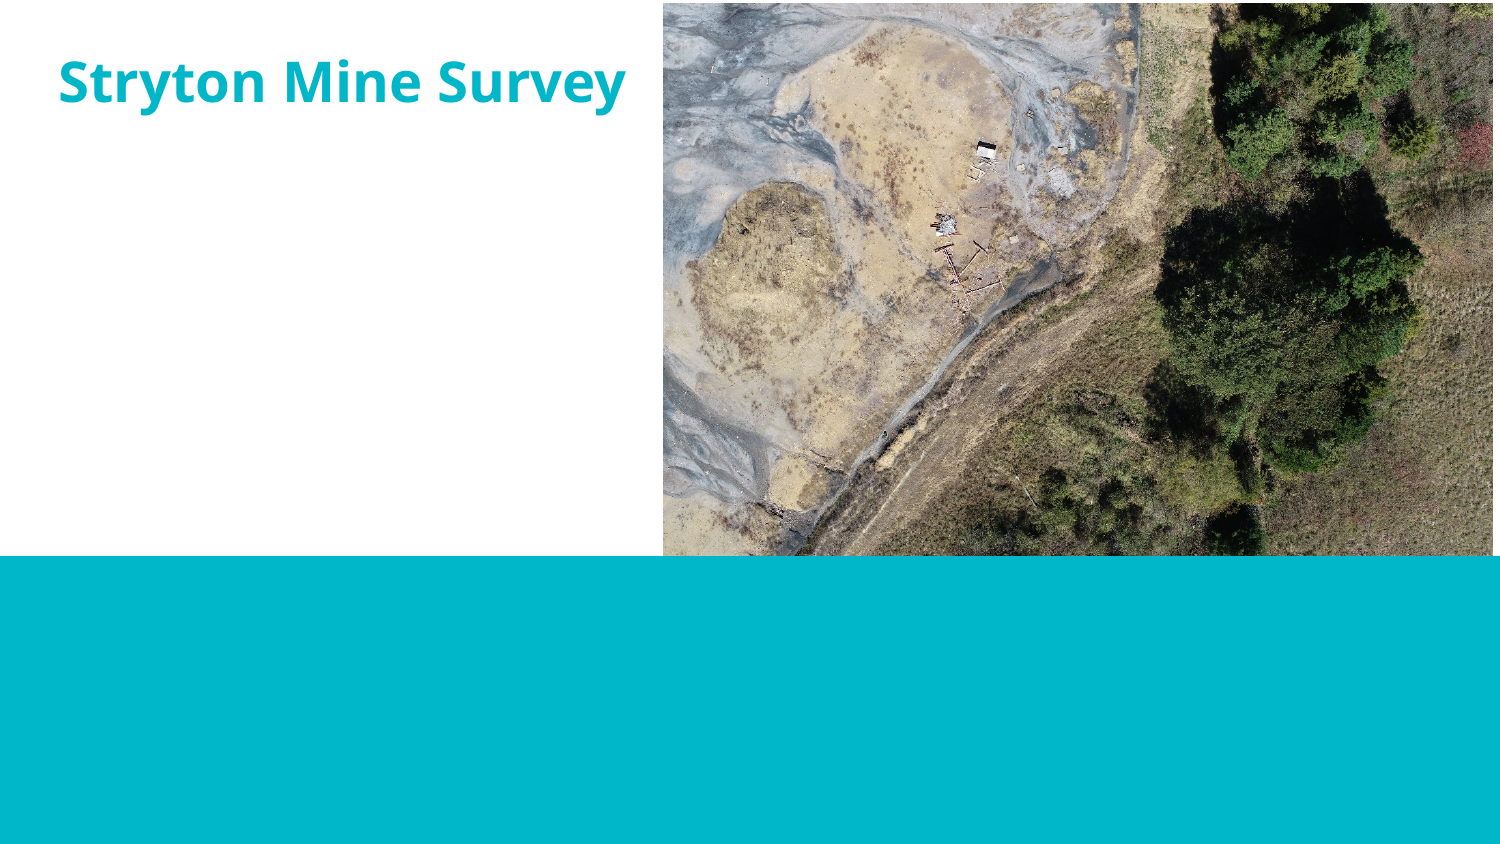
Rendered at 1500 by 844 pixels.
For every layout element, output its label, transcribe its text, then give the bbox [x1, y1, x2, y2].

title Stryton Mine Survey [58, 50, 663, 118]
picture [663, 3, 1493, 556]
text_box [0, 555, 1500, 844]
